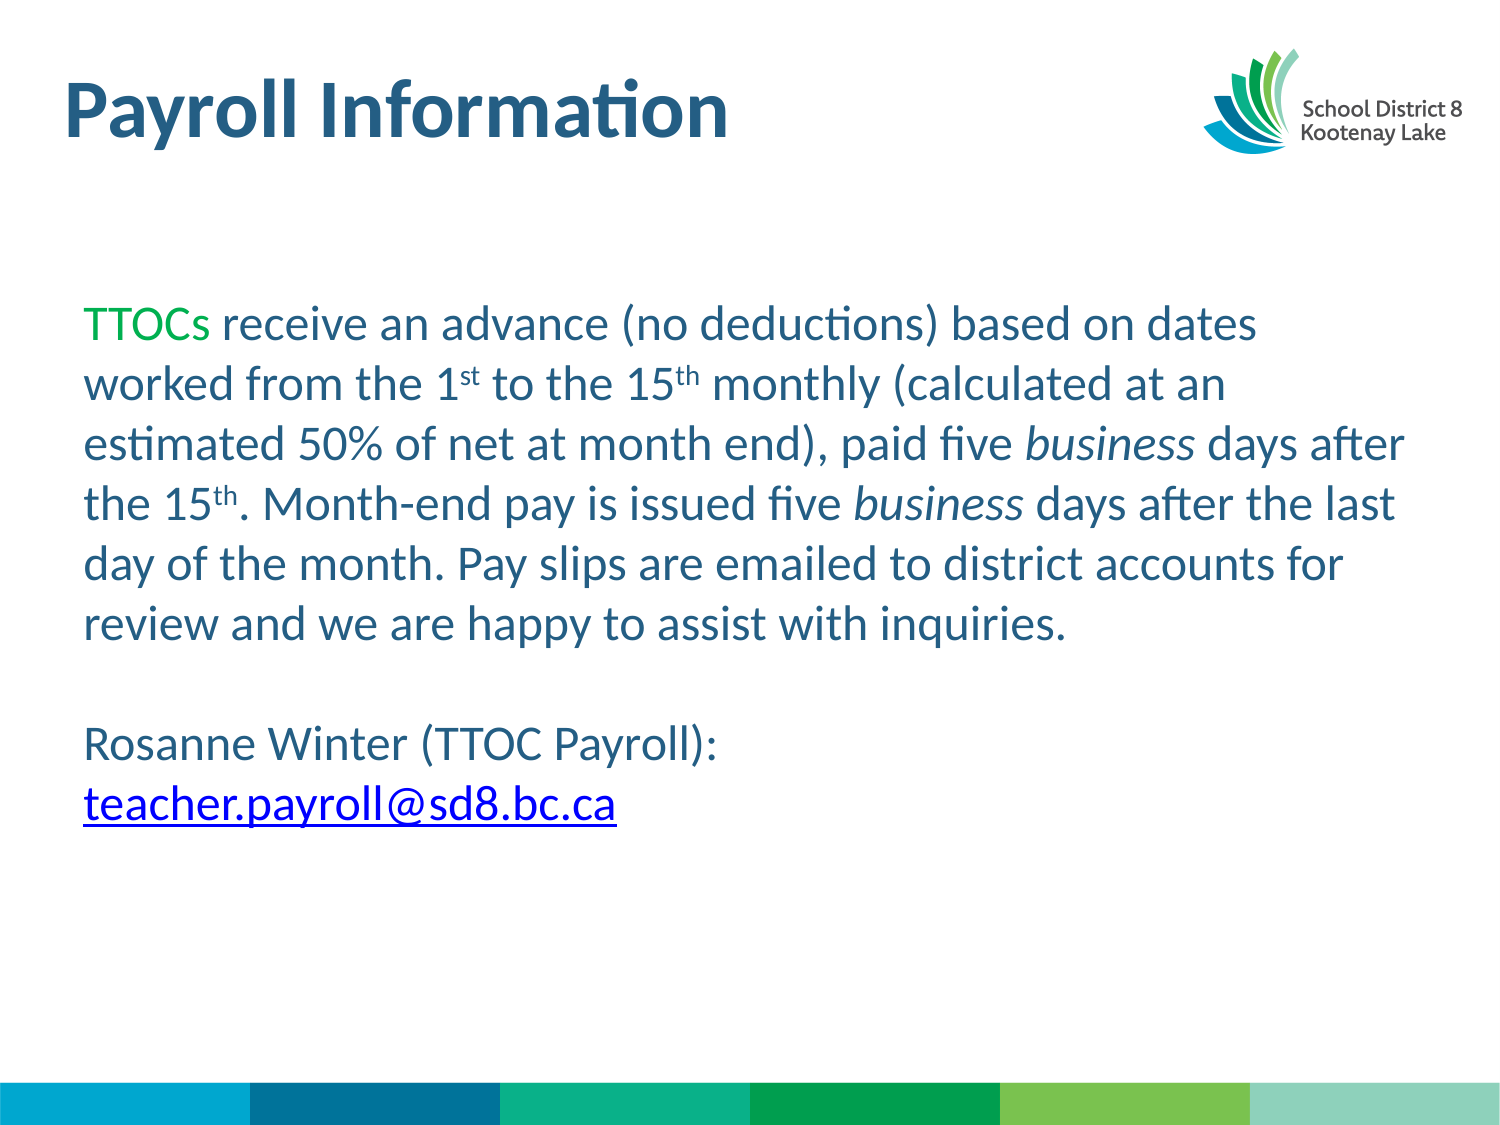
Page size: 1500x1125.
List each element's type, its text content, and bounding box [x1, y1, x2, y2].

text_box TTOCs receive an advance (no deductions) based on dates worked from the 1st to the 15th monthly (calculated at an estimated 50% of net at month end), paid five business days after the 15th. Month-end pay is issued five business days after the last day of the month. Pay slips are emailed to district accounts for review and we are happy to assist with inquiries. Rosanne Winter (TTOC Payroll): teacher.payroll@sd8.bc.ca [68, 247, 1432, 898]
picture [0, 0, 1500, 1125]
text_box Payroll Information [49, 46, 1066, 162]
